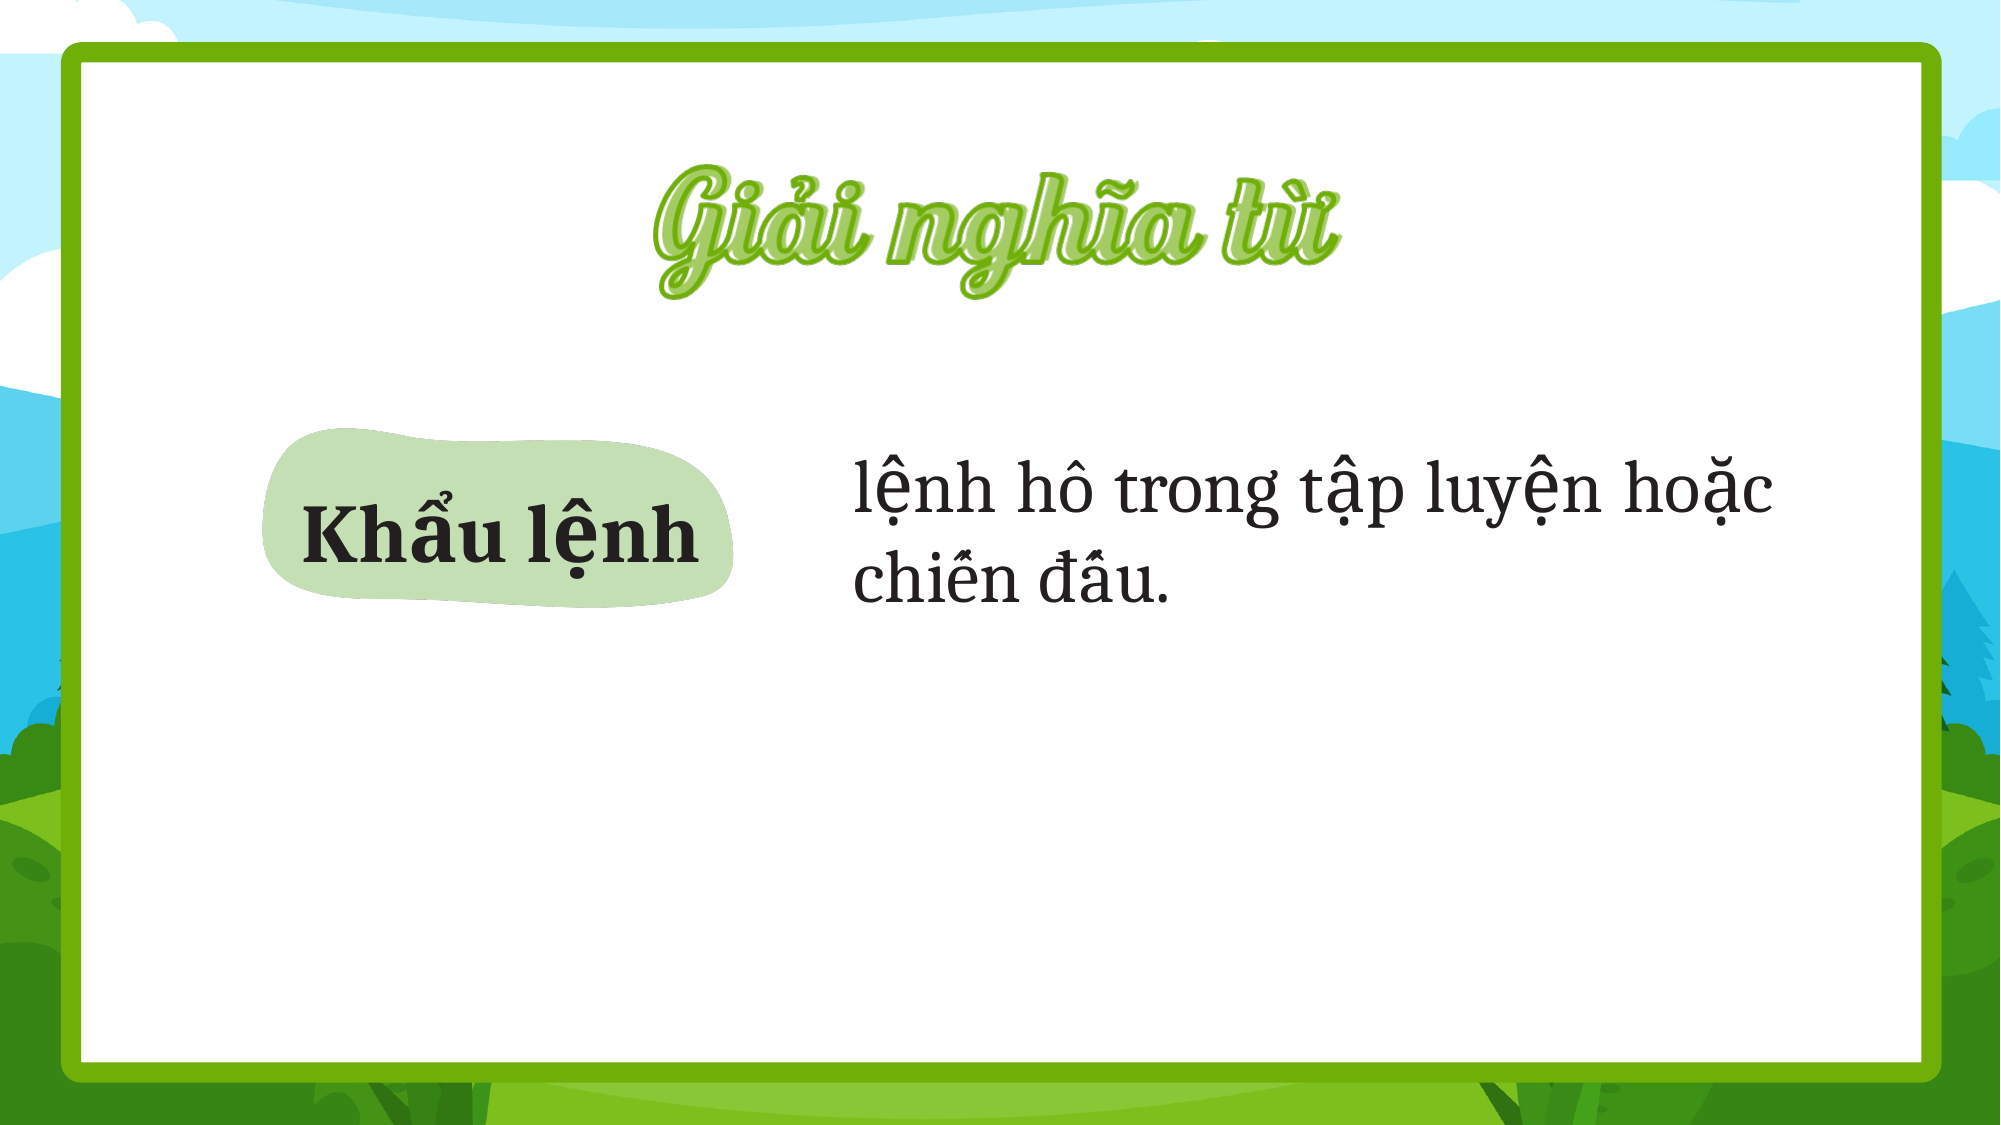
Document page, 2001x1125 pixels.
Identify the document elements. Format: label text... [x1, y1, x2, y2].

picture [0, 0, 2000, 1125]
text_box lệnh hô trong tập luyện hoặc chiến đấu. [853, 437, 1775, 618]
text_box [262, 398, 742, 620]
